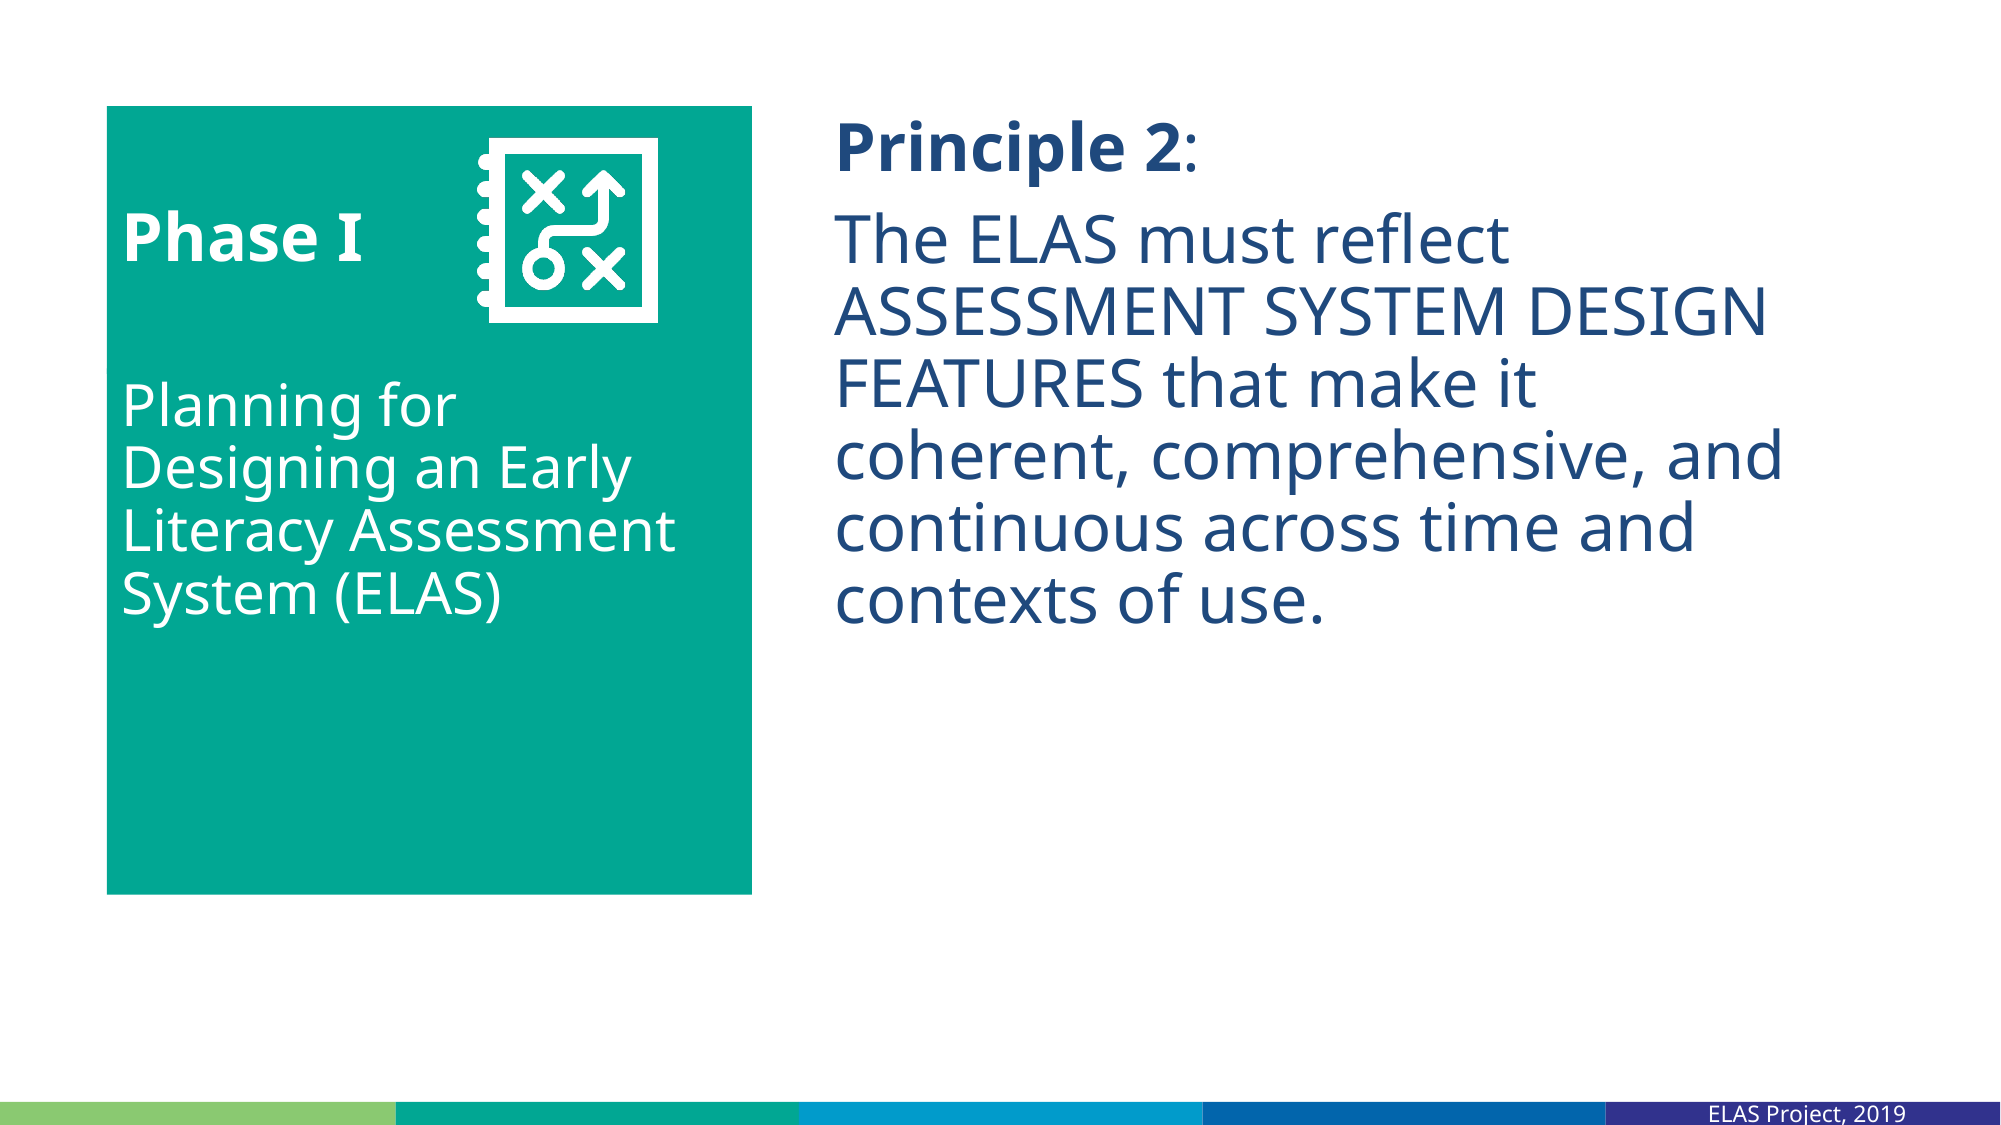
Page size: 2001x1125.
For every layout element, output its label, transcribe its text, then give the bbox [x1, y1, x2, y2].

title Phase I [106, 106, 752, 368]
list Principle 2: The ELAS must reflect ASSESSMENT SYSTEM DESIGN FEATURES that make it coherent, comprehensive, and continuous across time and contexts of use. [819, 106, 1832, 906]
picture [434, 99, 696, 361]
list Planning for Designing an Early Literacy Assessment System (ELAS) [106, 368, 752, 895]
